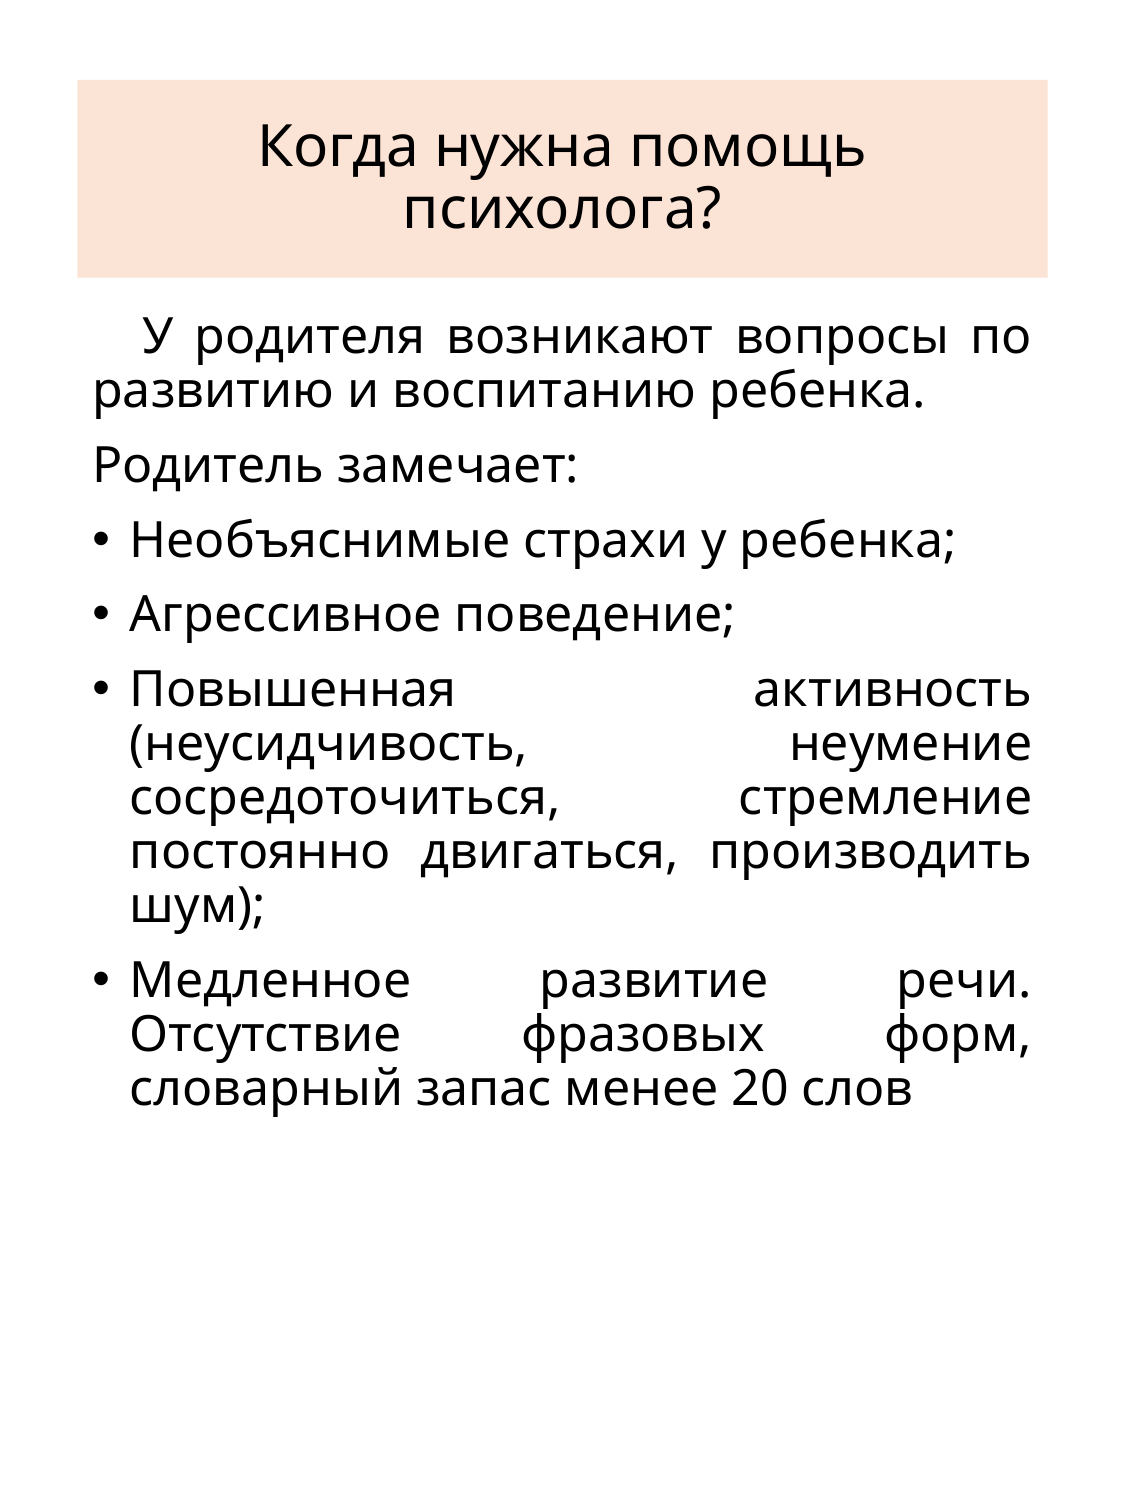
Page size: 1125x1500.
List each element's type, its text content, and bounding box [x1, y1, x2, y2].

list У родителя возникают вопросы по развитию и воспитанию ребенка. Родитель замечает: Необъяснимые страхи у ребенка; Агрессивное поведение; Повышенная активность (неусидчивость, неумение сосредоточиться, стремление постоянно двигаться, производить шум); Медленное развитие речи. Отсутствие фразовых форм, словарный запас менее 20 слов [77, 302, 1048, 1255]
title Когда нужна помощь психолога? [77, 79, 1048, 278]
